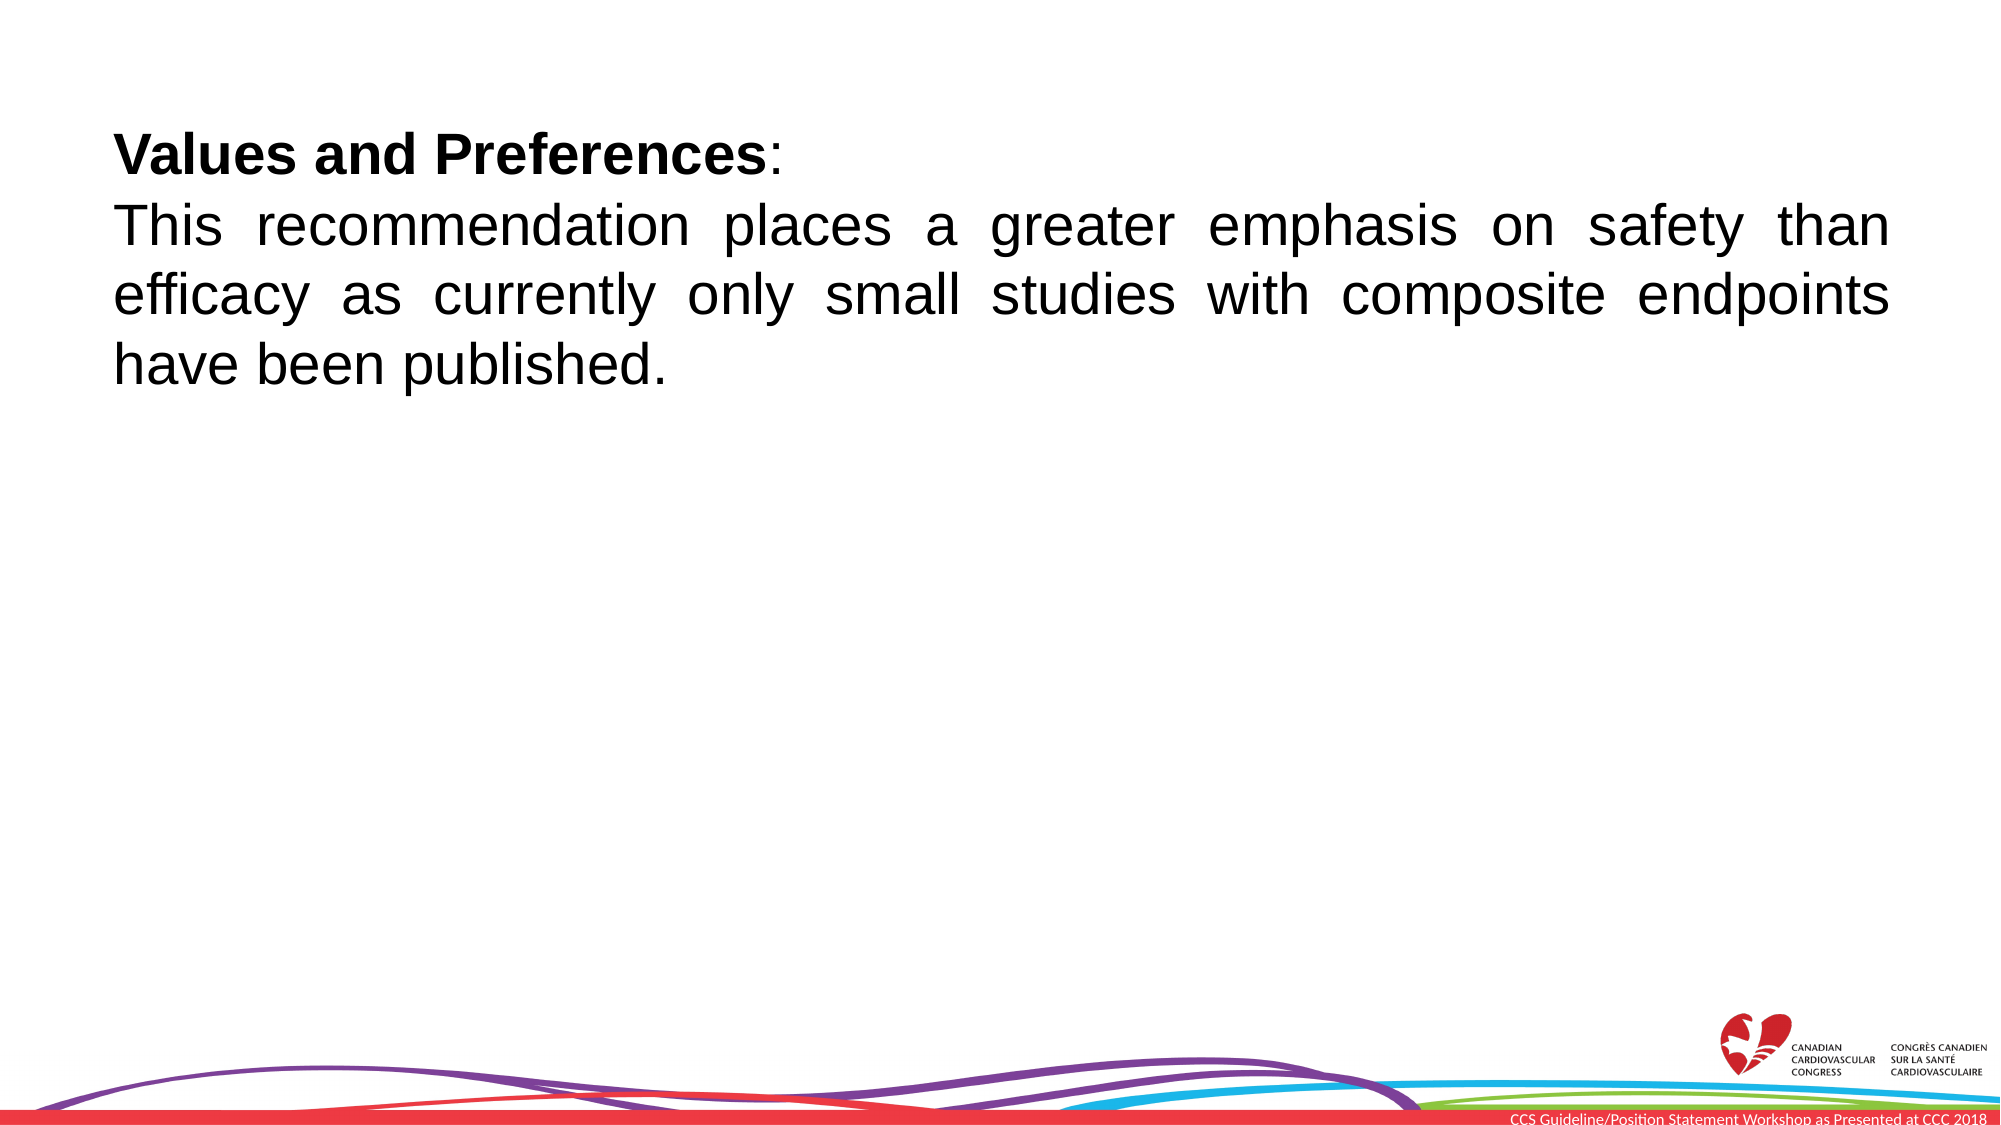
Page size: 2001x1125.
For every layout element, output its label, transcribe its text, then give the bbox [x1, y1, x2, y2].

text_box Values and Preferences: This recommendation places a greater emphasis on safety than efficacy as currently only small studies with composite endpoints have been published. [98, 109, 1909, 404]
picture [0, 989, 2001, 1125]
